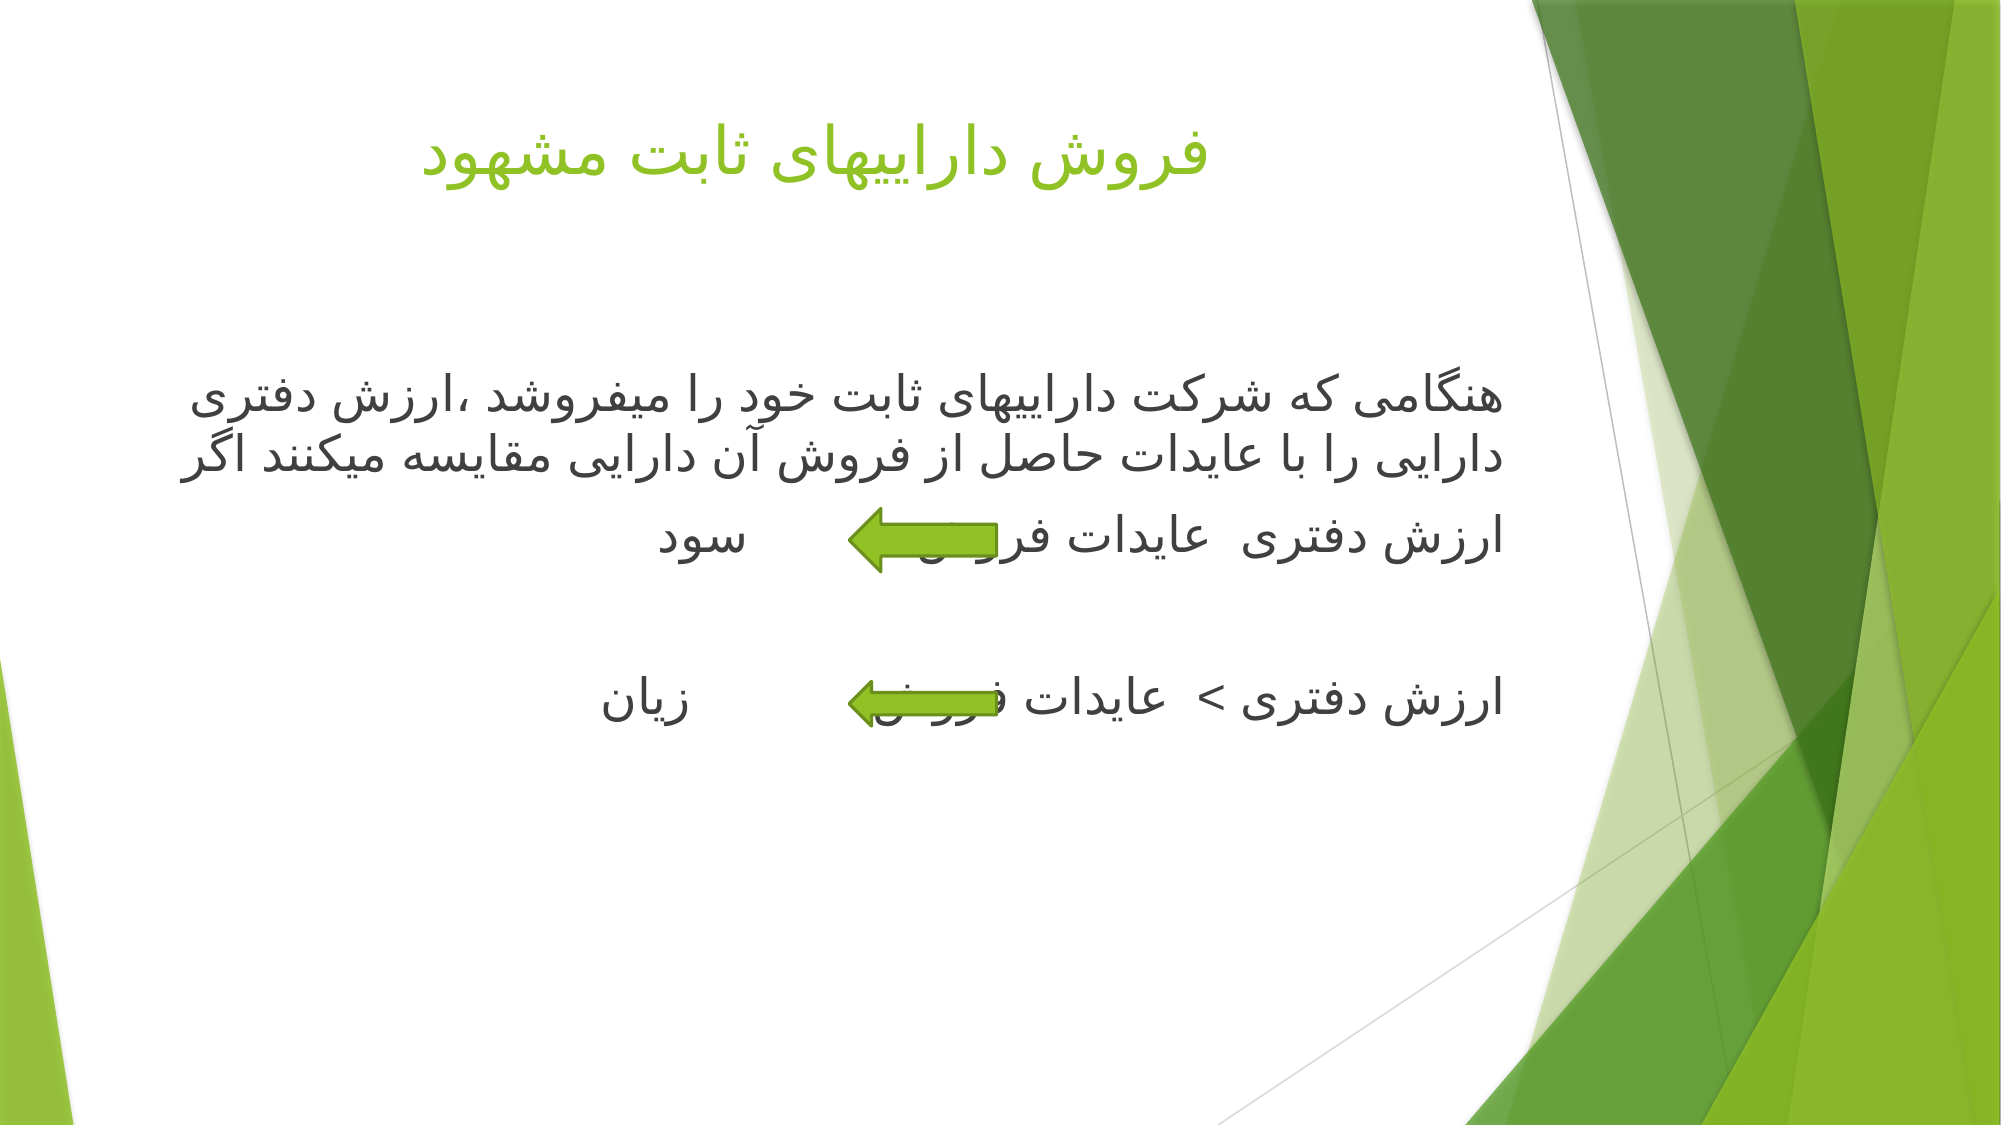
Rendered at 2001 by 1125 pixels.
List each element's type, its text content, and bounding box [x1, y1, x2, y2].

text_box [848, 506, 999, 574]
text_box [848, 679, 999, 728]
title فروش داراییهای ثابت مشهود [111, 99, 1522, 317]
